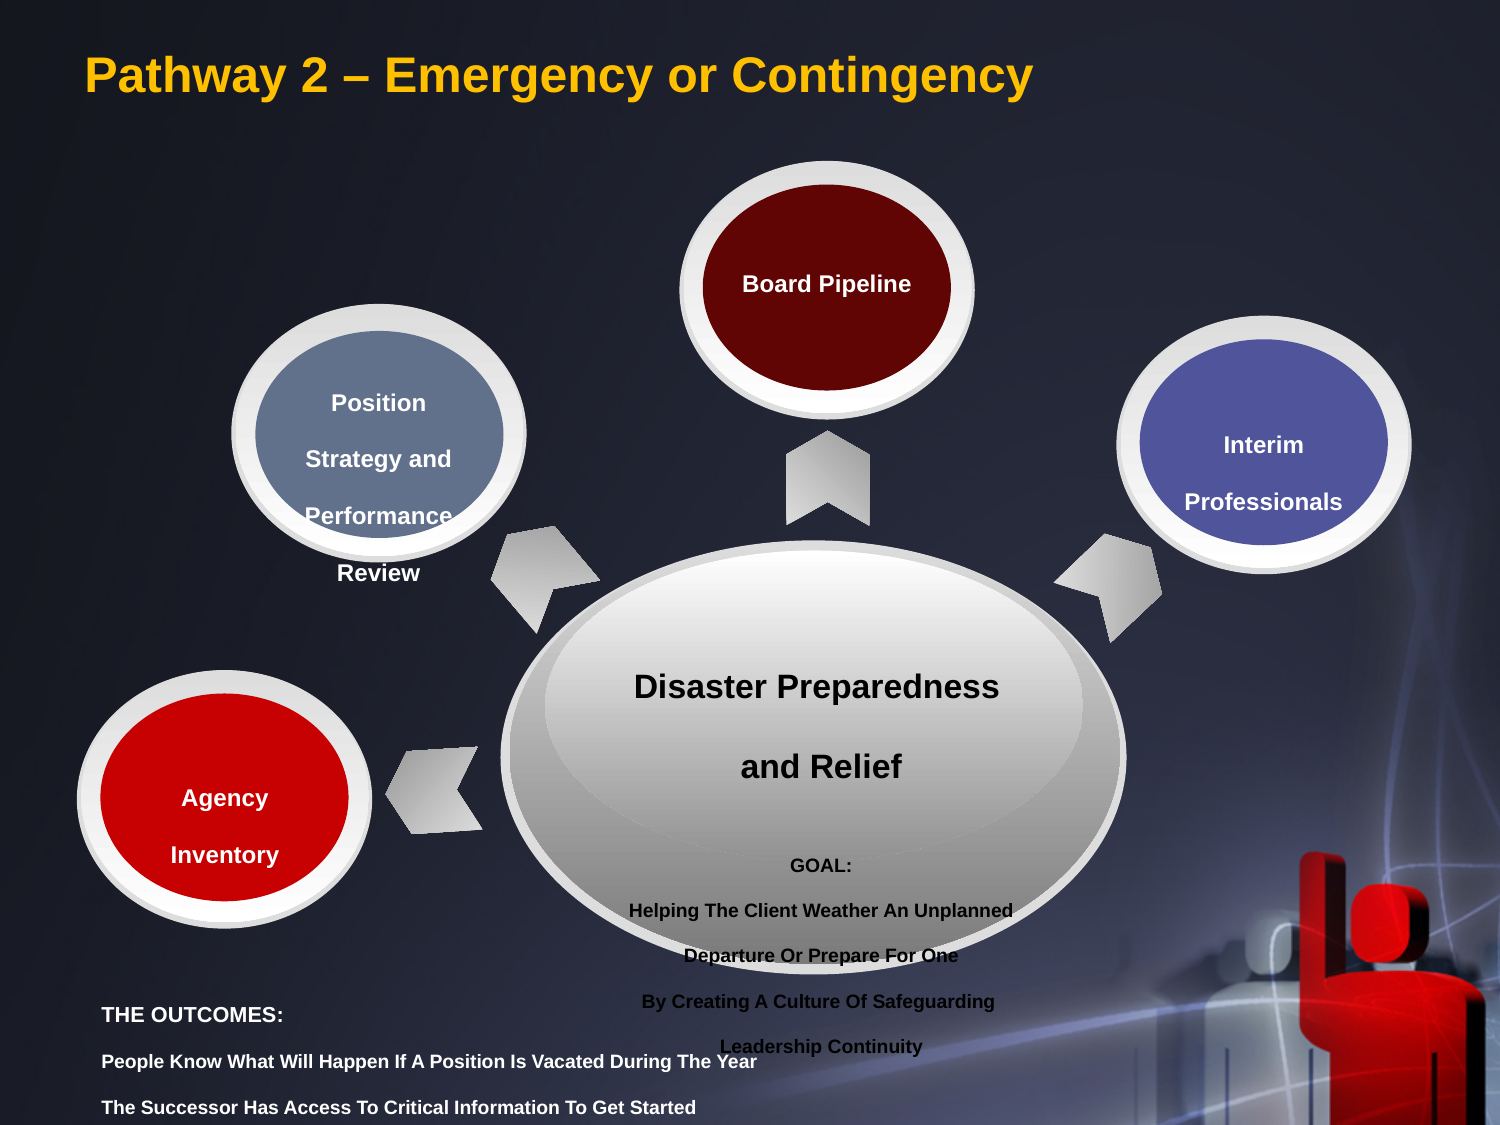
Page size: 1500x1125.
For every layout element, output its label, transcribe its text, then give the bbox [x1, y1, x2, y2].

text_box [76, 669, 373, 929]
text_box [1116, 315, 1412, 575]
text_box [385, 430, 1164, 975]
picture [0, 0, 1500, 1125]
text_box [679, 160, 975, 420]
text_box Pathway 2 – Emergency or Contingency [69, 0, 1298, 121]
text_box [230, 303, 527, 563]
text_box THE OUTCOMES: People Know What Will Happen If A Position Is Vacated During The Year The Successor Has Access To Critical Information To Get Started [86, 968, 1495, 1125]
